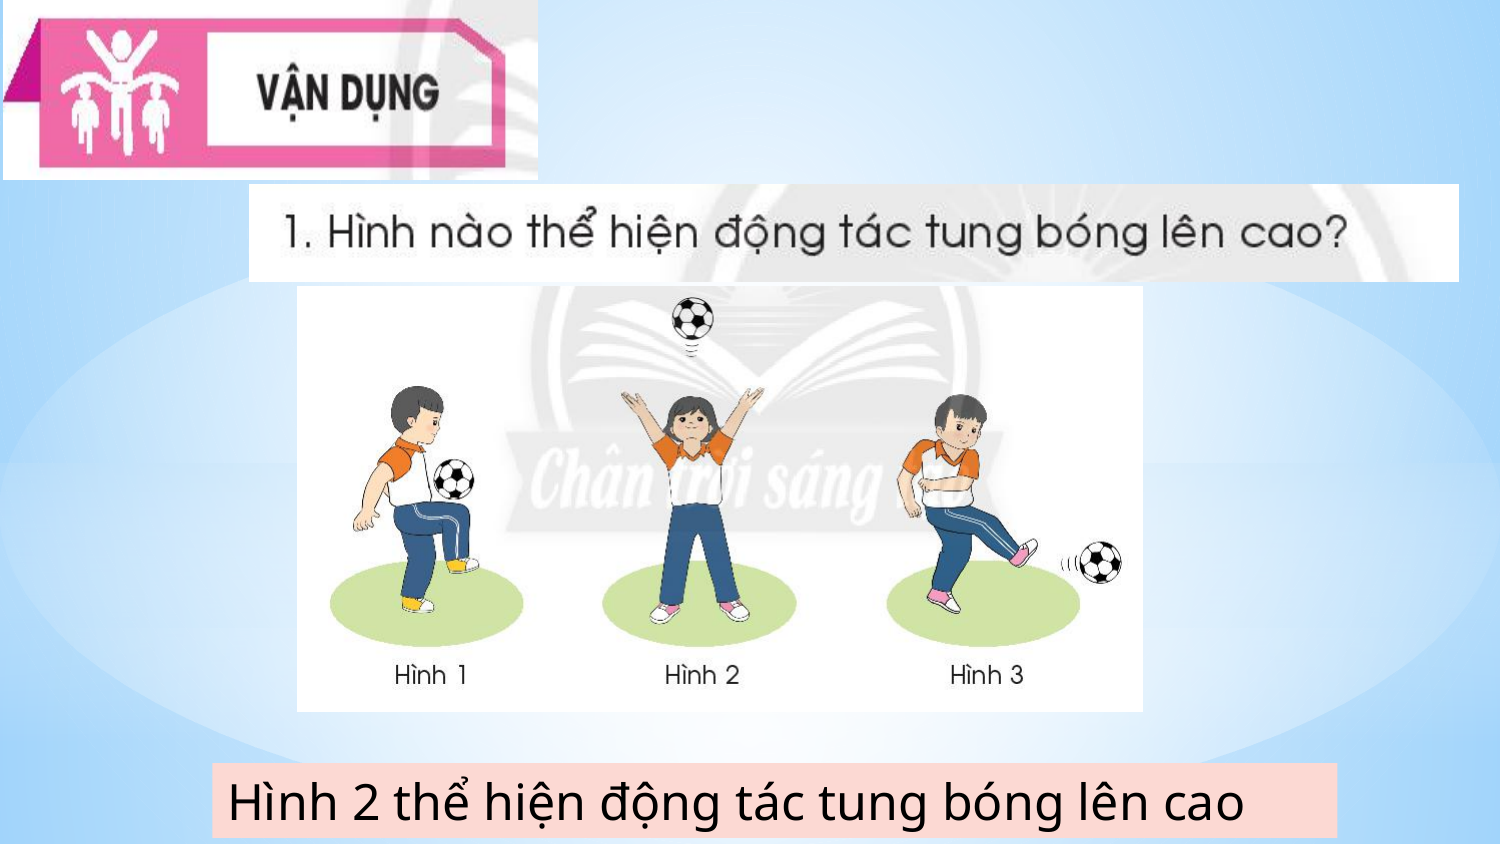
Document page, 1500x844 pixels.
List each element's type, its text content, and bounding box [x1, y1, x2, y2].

picture [2, 0, 538, 181]
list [249, 184, 1459, 282]
picture [297, 285, 1144, 712]
text_box Hình 2 thể hiện động tác tung bóng lên cao [212, 763, 1338, 838]
